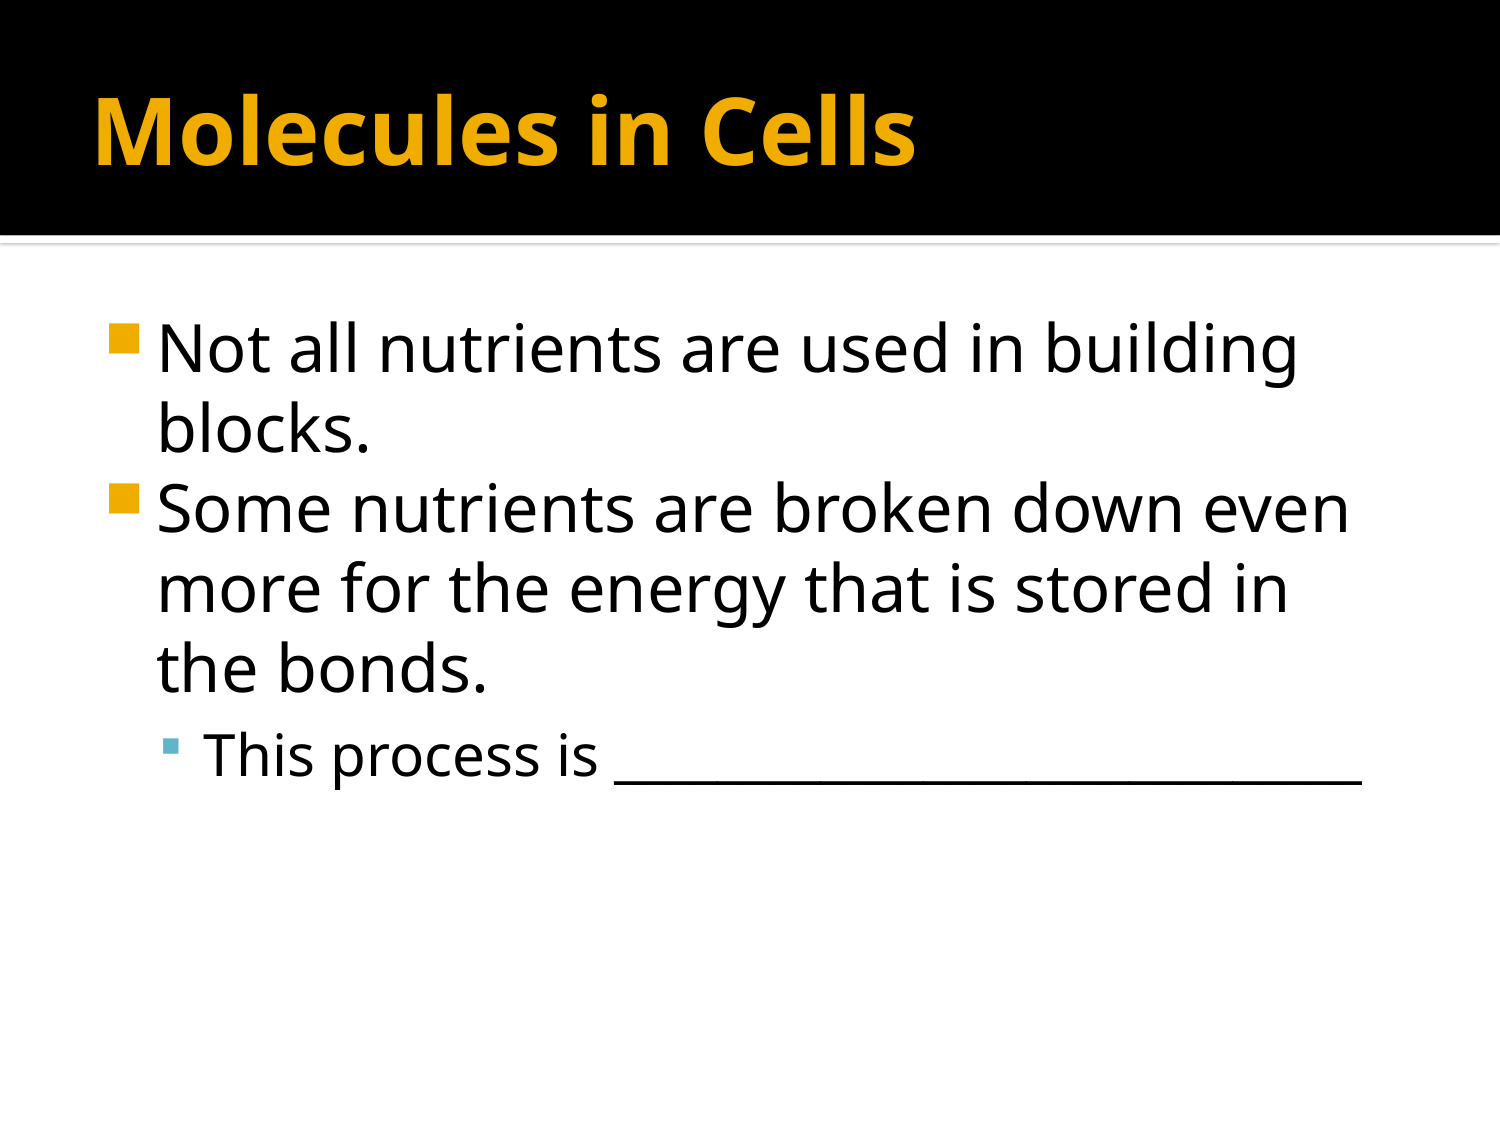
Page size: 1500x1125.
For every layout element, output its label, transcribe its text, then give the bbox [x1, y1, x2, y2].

list Not all nutrients are used in building blocks. Some nutrients are broken down even more for the energy that is stored in the bonds. This process is _____________________________ [75, 291, 1425, 1050]
title Molecules in Cells [75, 25, 1425, 231]
